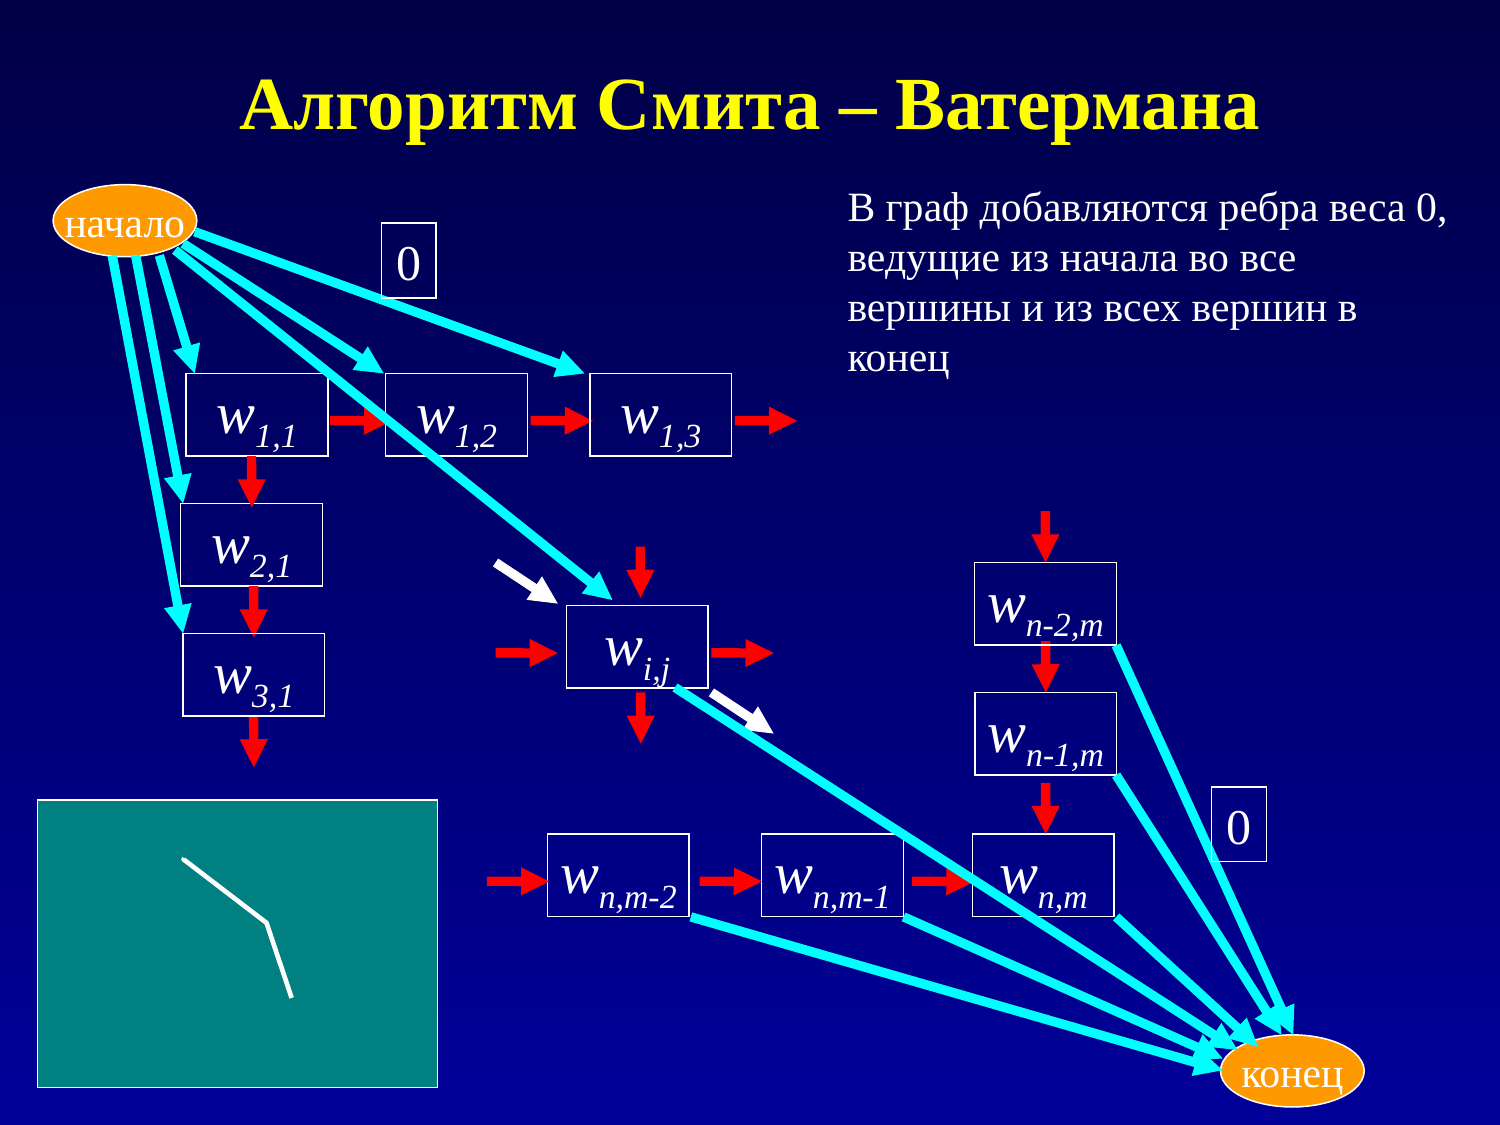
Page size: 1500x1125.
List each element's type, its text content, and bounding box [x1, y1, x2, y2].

text_box w2,1 [180, 503, 323, 586]
text_box [183, 243, 384, 374]
text_box wn,m [972, 834, 1115, 917]
text_box [245, 456, 258, 508]
text_box [674, 687, 1238, 1051]
text_box w3,1 [182, 633, 325, 717]
text_box [135, 255, 187, 504]
text_box [903, 916, 1223, 1060]
text_box [530, 414, 589, 427]
text_box [329, 415, 389, 427]
text_box [634, 546, 647, 598]
text_box [194, 231, 585, 376]
text_box [174, 249, 613, 601]
text_box 0 [1211, 786, 1267, 862]
text_box [247, 586, 261, 633]
text_box [247, 717, 261, 768]
text_box [634, 692, 648, 744]
text_box [495, 562, 558, 604]
text_box начало [53, 184, 197, 257]
text_box 0 [381, 223, 437, 298]
text_box w1,3 [589, 373, 732, 456]
text_box wn,m-1 [761, 834, 904, 917]
text_box [37, 799, 438, 1088]
text_box [699, 875, 762, 888]
text_box [690, 916, 1223, 1073]
text_box [495, 646, 558, 660]
text_box [912, 875, 975, 888]
text_box [1039, 782, 1052, 835]
text_box w1,2 [385, 373, 528, 456]
text_box [711, 646, 774, 660]
text_box [734, 414, 798, 427]
text_box [1039, 645, 1052, 692]
text_box wi,j [566, 605, 709, 689]
text_box [1039, 511, 1052, 562]
text_box [486, 875, 550, 888]
text_box [1116, 916, 1259, 1047]
text_box wn,m-2 [547, 834, 690, 917]
text_box [112, 255, 187, 634]
title Алгоритм Смита – Ватермана [112, 24, 1388, 176]
text_box [159, 255, 198, 374]
text_box wn-1,m [974, 692, 1117, 775]
text_box [1214, 862, 1294, 1035]
text_box w1,1 [186, 373, 329, 456]
text_box [711, 692, 774, 734]
text_box wn-2,m [974, 562, 1117, 645]
text_box [183, 858, 292, 998]
text_box В граф добавляются ребра веса 0, ведущие из начала во все вершины и из всех вершин в конец [832, 172, 1465, 388]
text_box [1116, 774, 1282, 1035]
text_box конец [1220, 1034, 1365, 1107]
